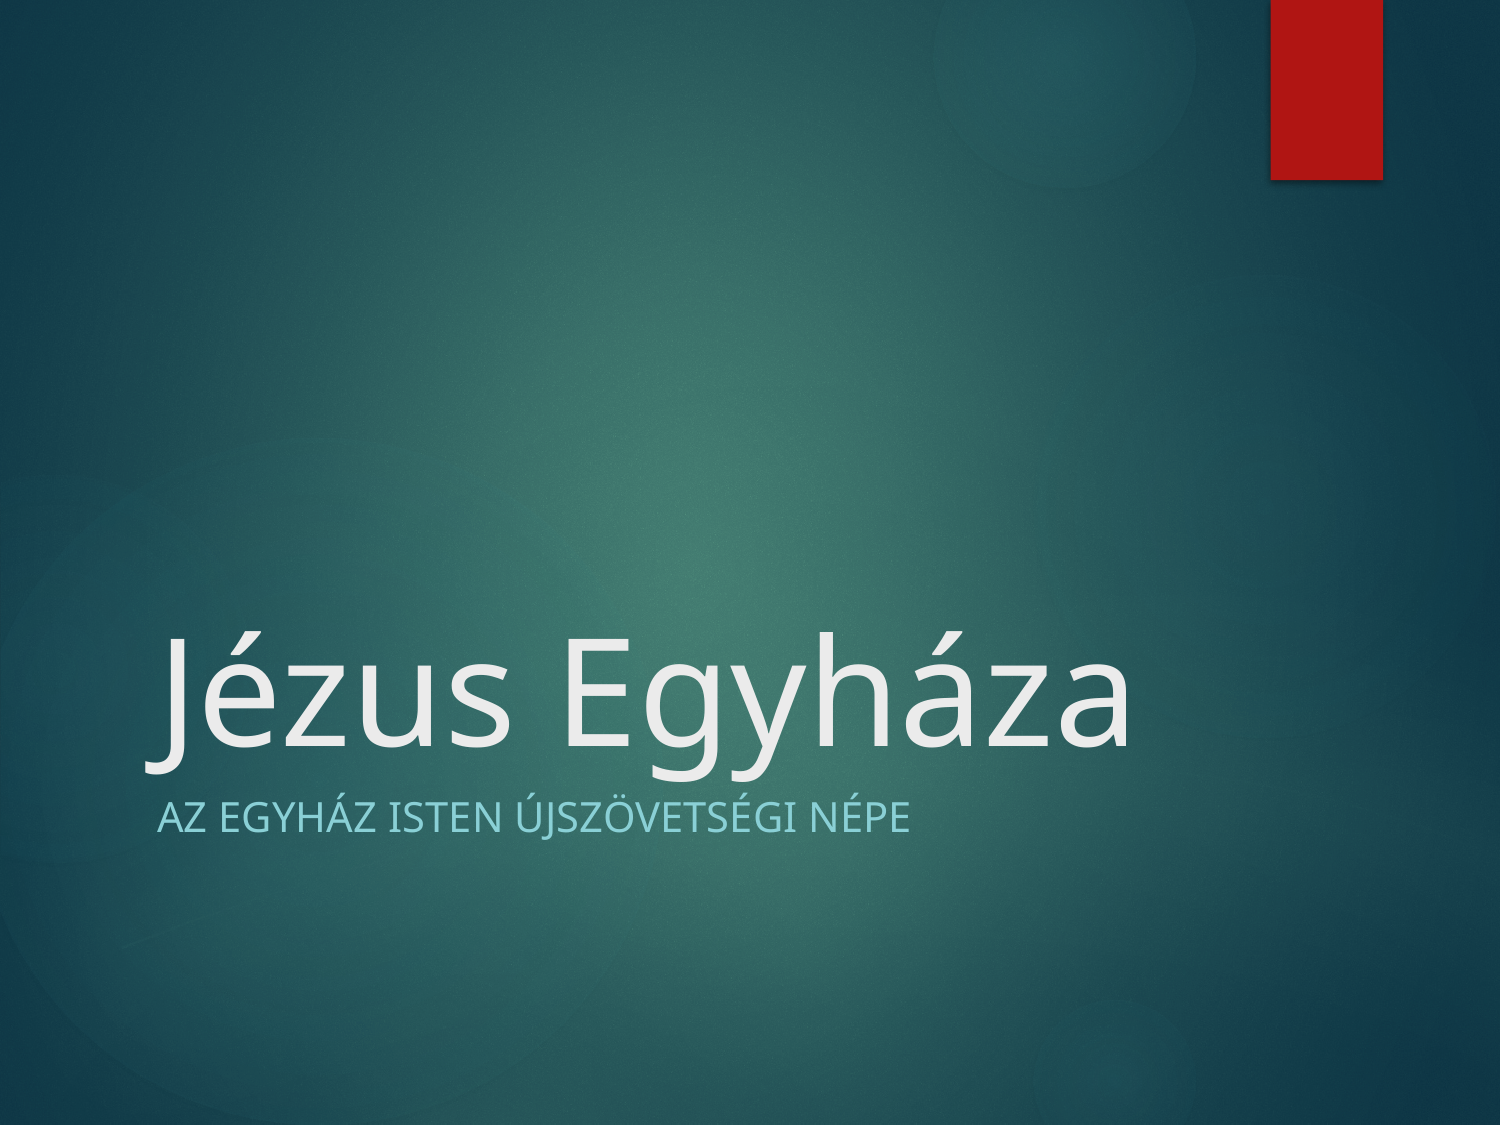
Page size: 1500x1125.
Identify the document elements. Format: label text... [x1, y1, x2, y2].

subtitle Az Egyház Isten újszövetségi népe [142, 783, 1229, 925]
title Jézus Egyháza [142, 237, 1229, 783]
